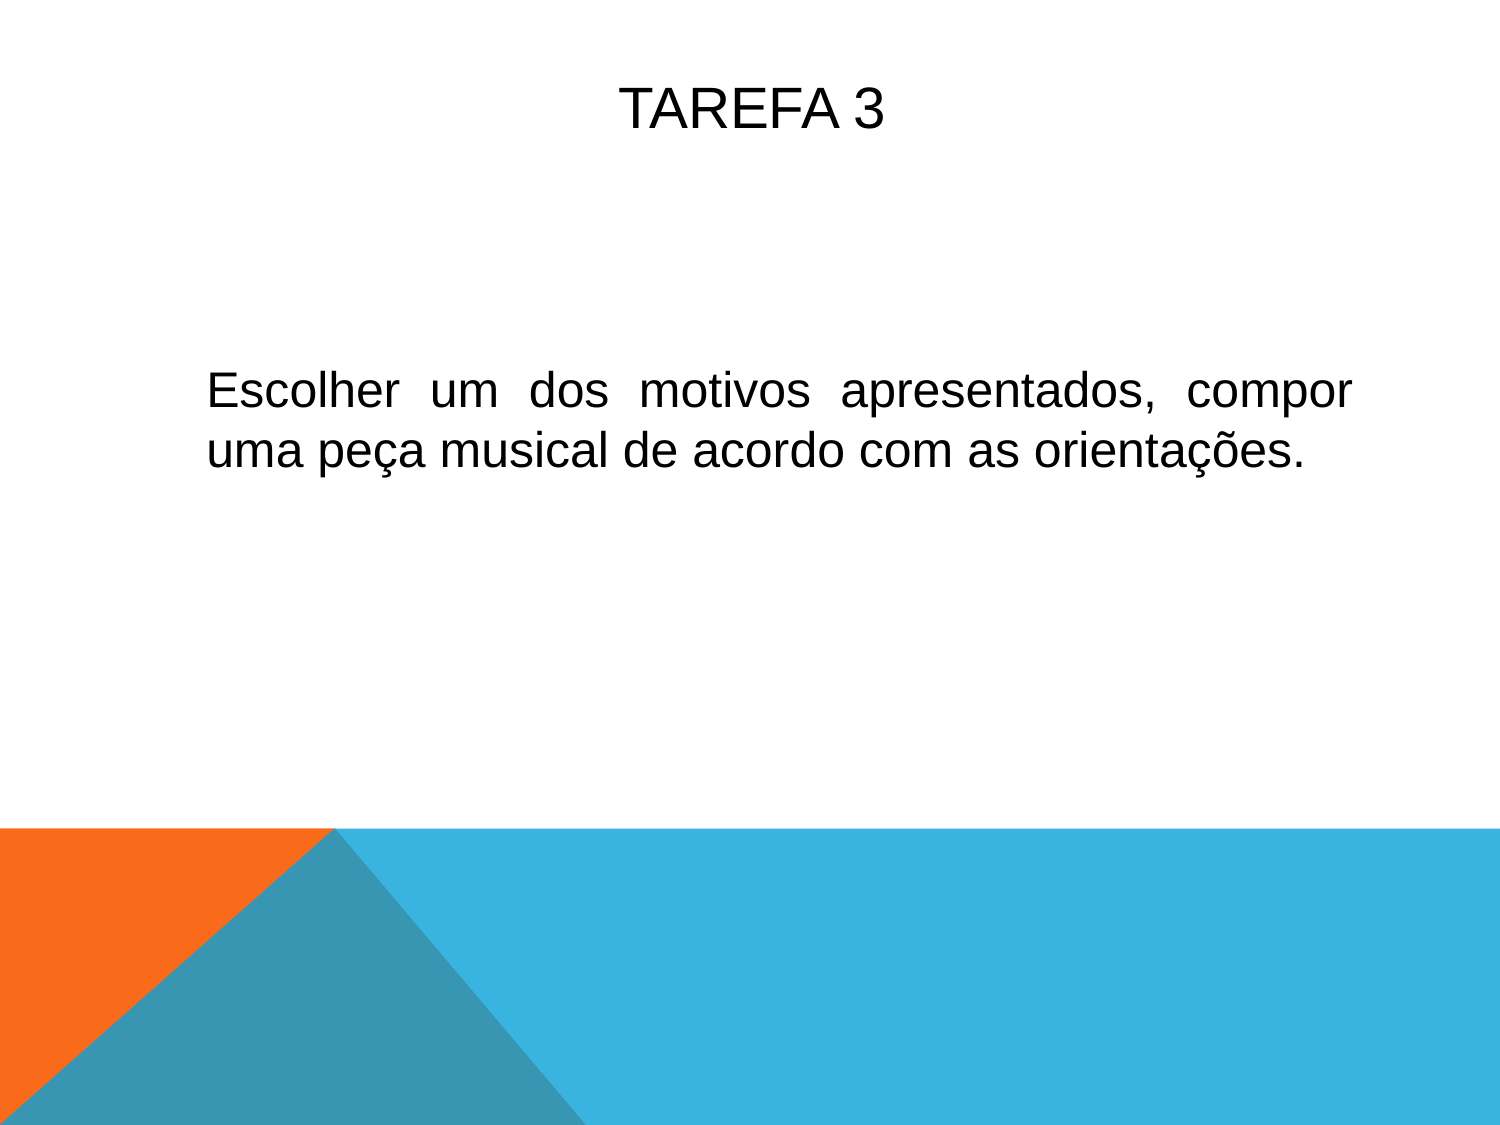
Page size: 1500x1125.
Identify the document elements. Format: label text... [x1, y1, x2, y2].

list Escolher um dos motivos apresentados, compor uma peça musical de acordo com as orientações. [135, 180, 1369, 768]
title Tarefa 3 [135, 60, 1369, 150]
